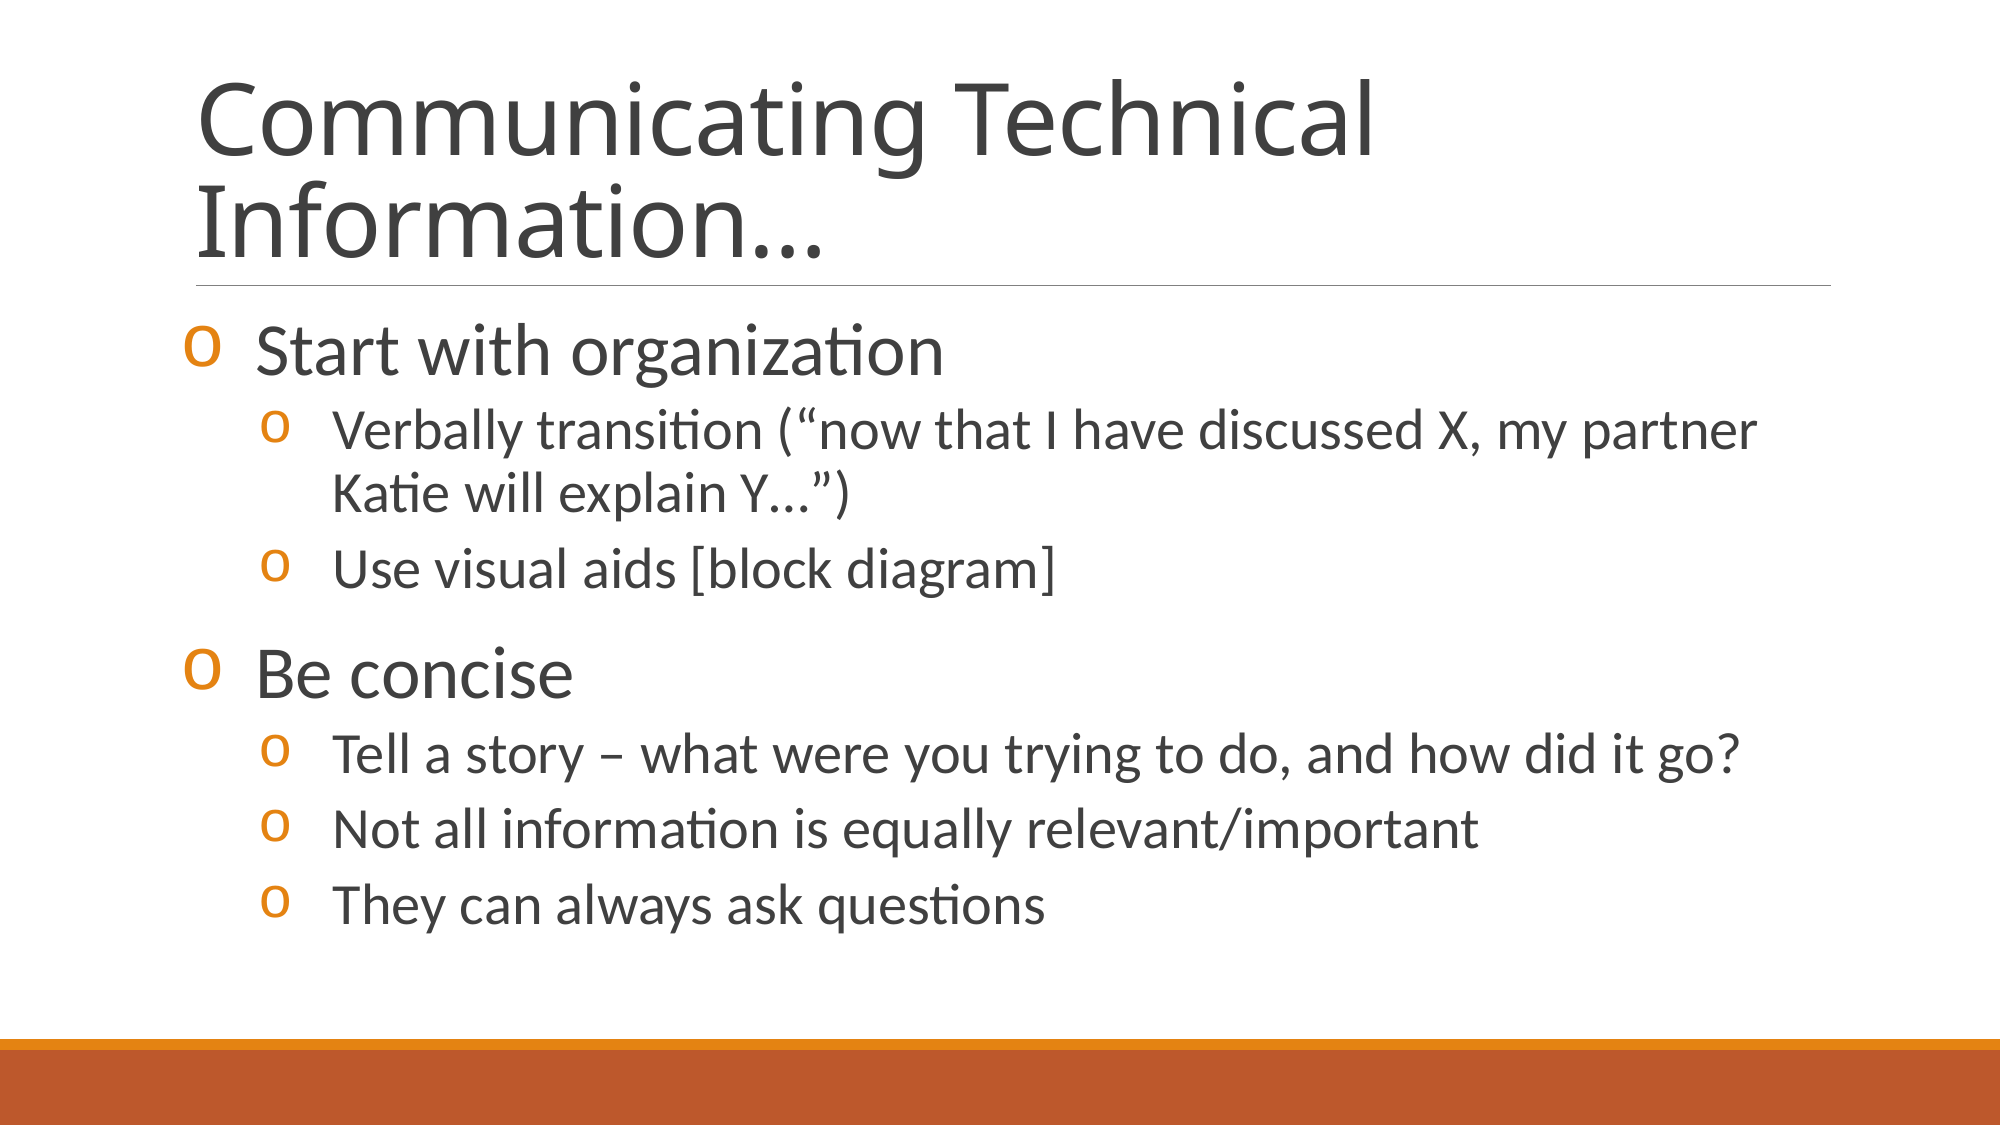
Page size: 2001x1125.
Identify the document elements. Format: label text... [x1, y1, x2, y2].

list Start with organization Verbally transition (“now that I have discussed X, my partner Katie will explain Y…”) Use visual aids [block diagram] Be concise Tell a story – what were you trying to do, and how did it go? Not all information is equally relevant/important They can always ask questions [180, 302, 1830, 963]
title Communicating Technical Information… [180, 47, 1830, 285]
